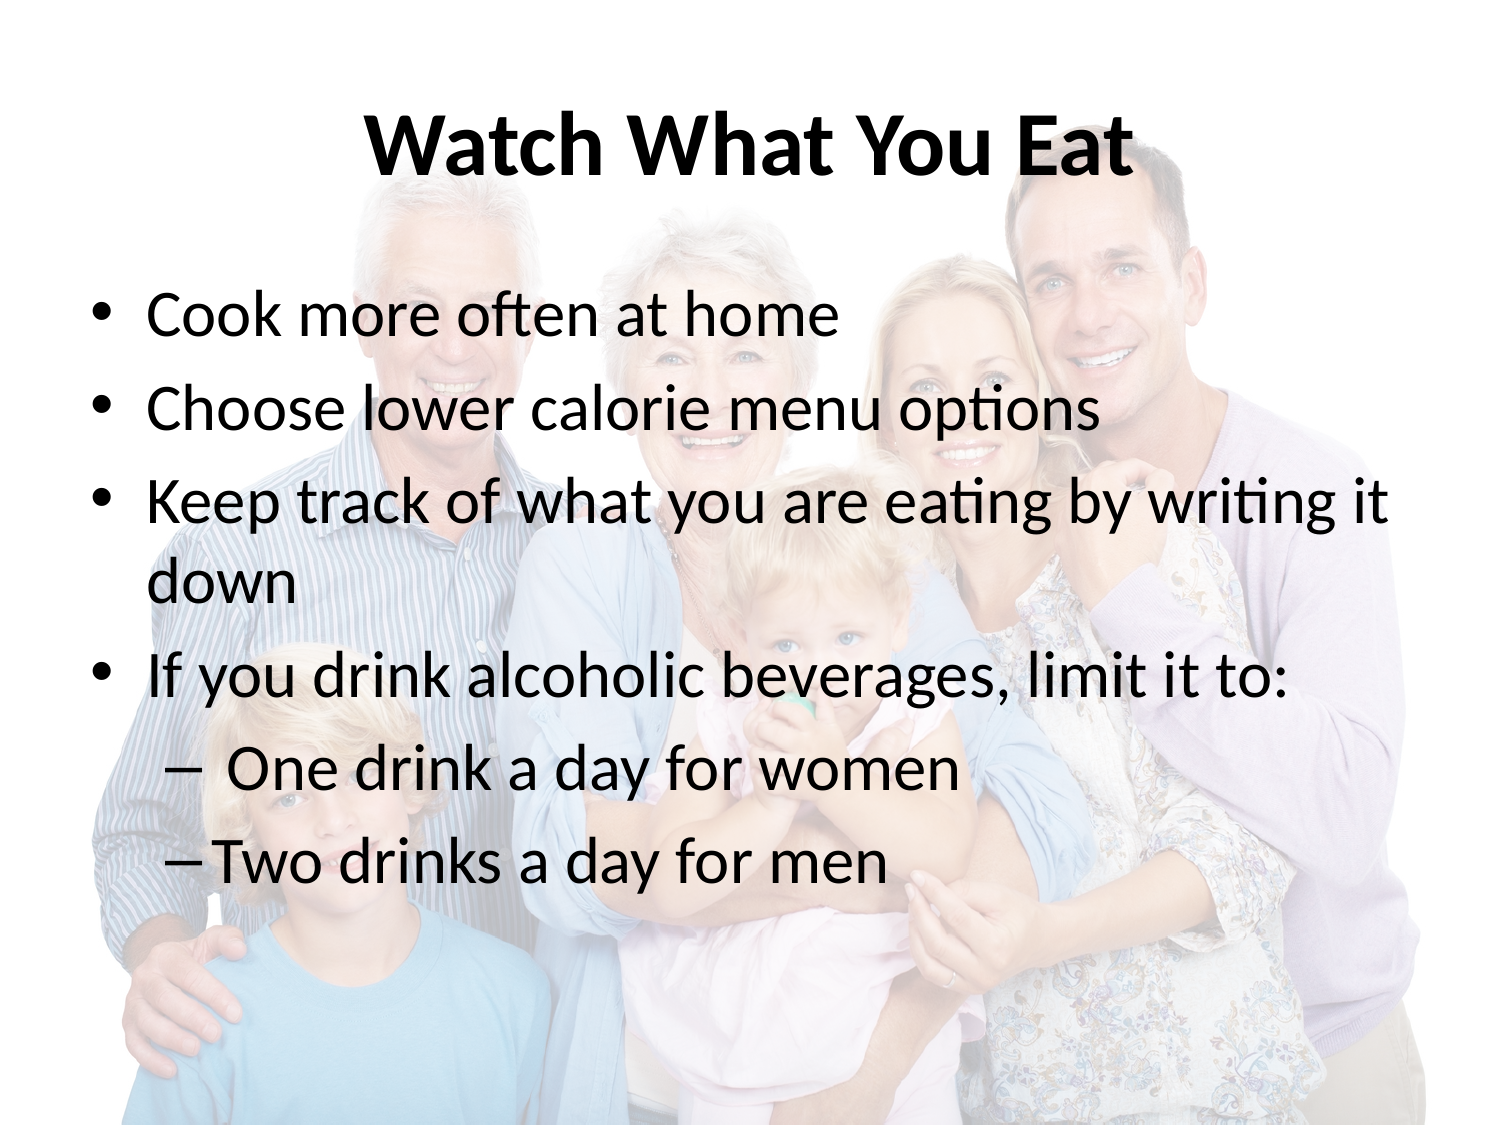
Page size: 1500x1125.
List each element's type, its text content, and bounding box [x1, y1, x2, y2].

title Watch What You Eat [75, 45, 1425, 233]
list Cook more often at home Choose lower calorie menu options Keep track of what you are eating by writing it down If you drink alcoholic beverages, limit it to: One drink a day for women Two drinks a day for men [75, 262, 1425, 1005]
